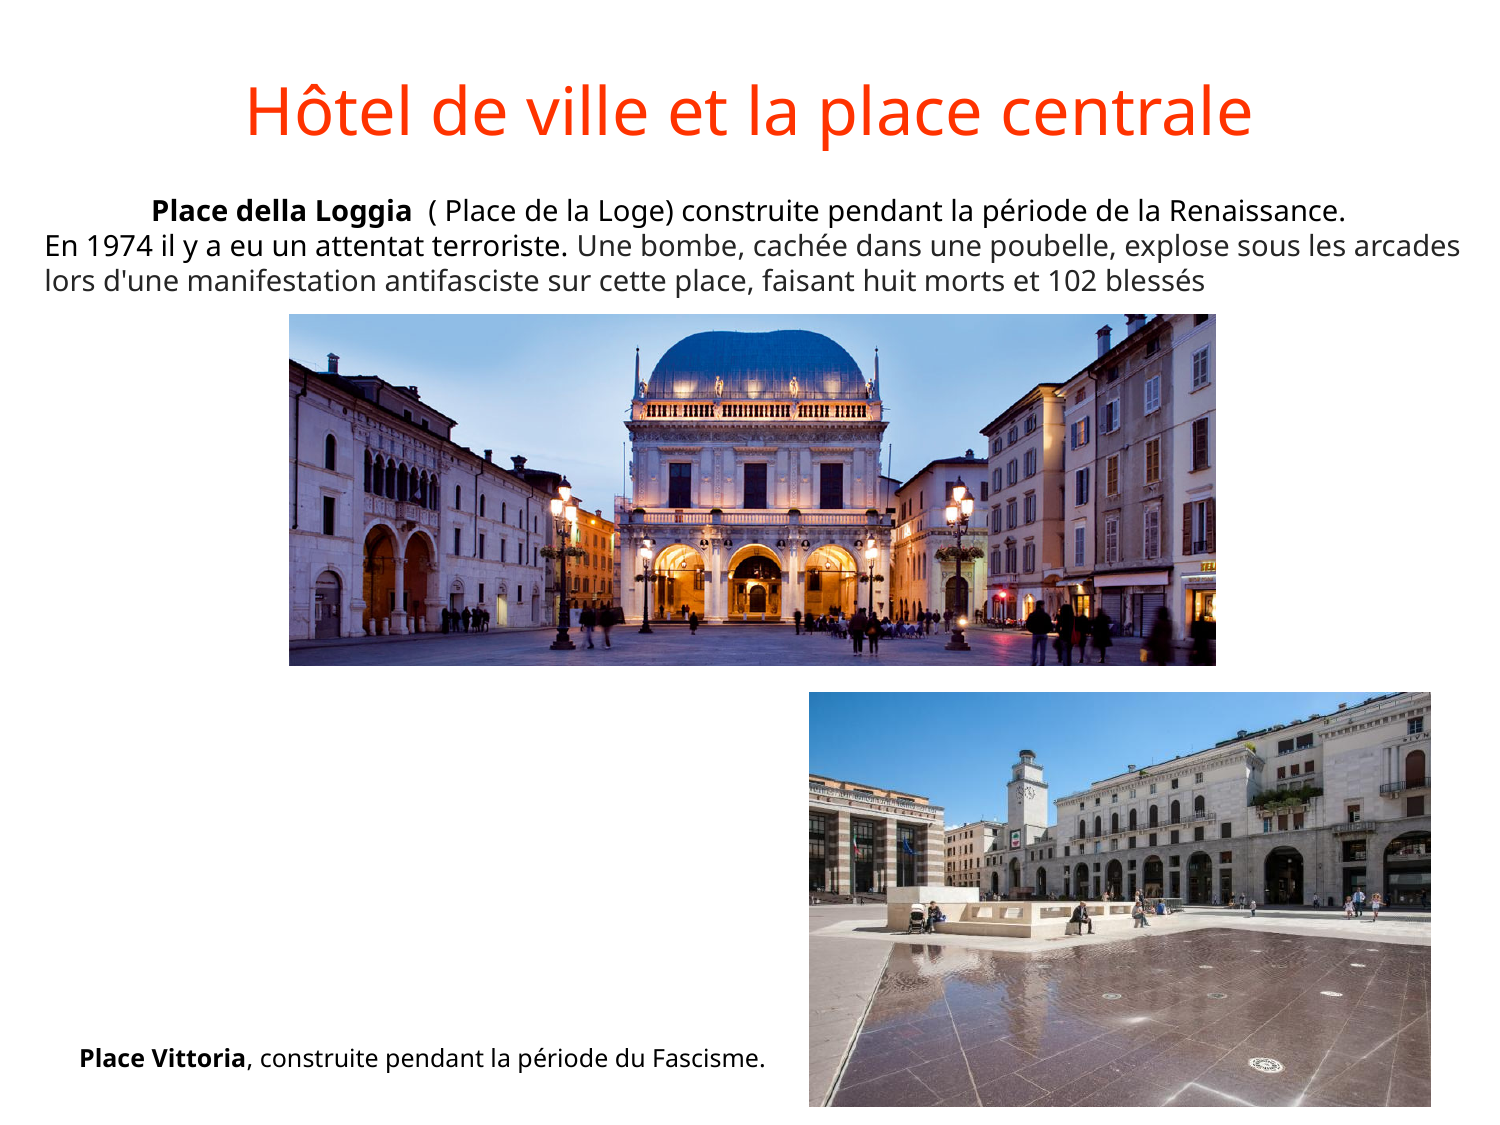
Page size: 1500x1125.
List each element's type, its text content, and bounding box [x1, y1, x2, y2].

text_box Place Vittoria, construite pendant la période du Fascisme. [64, 1035, 782, 1081]
title Hôtel de ville et la place centrale [75, 45, 1425, 173]
picture [288, 314, 1217, 667]
text_box Place della Loggia ( Place de la Loge) construite pendant la période de la Renaissance. En 1974 il y a eu un attentat terroriste. Une bombe, cachée dans une poubelle, explose sous les arcades lors d'une manifestation antifasciste sur cette place, faisant huit morts et 102 blessés [29, 185, 1477, 305]
picture [808, 692, 1432, 1107]
